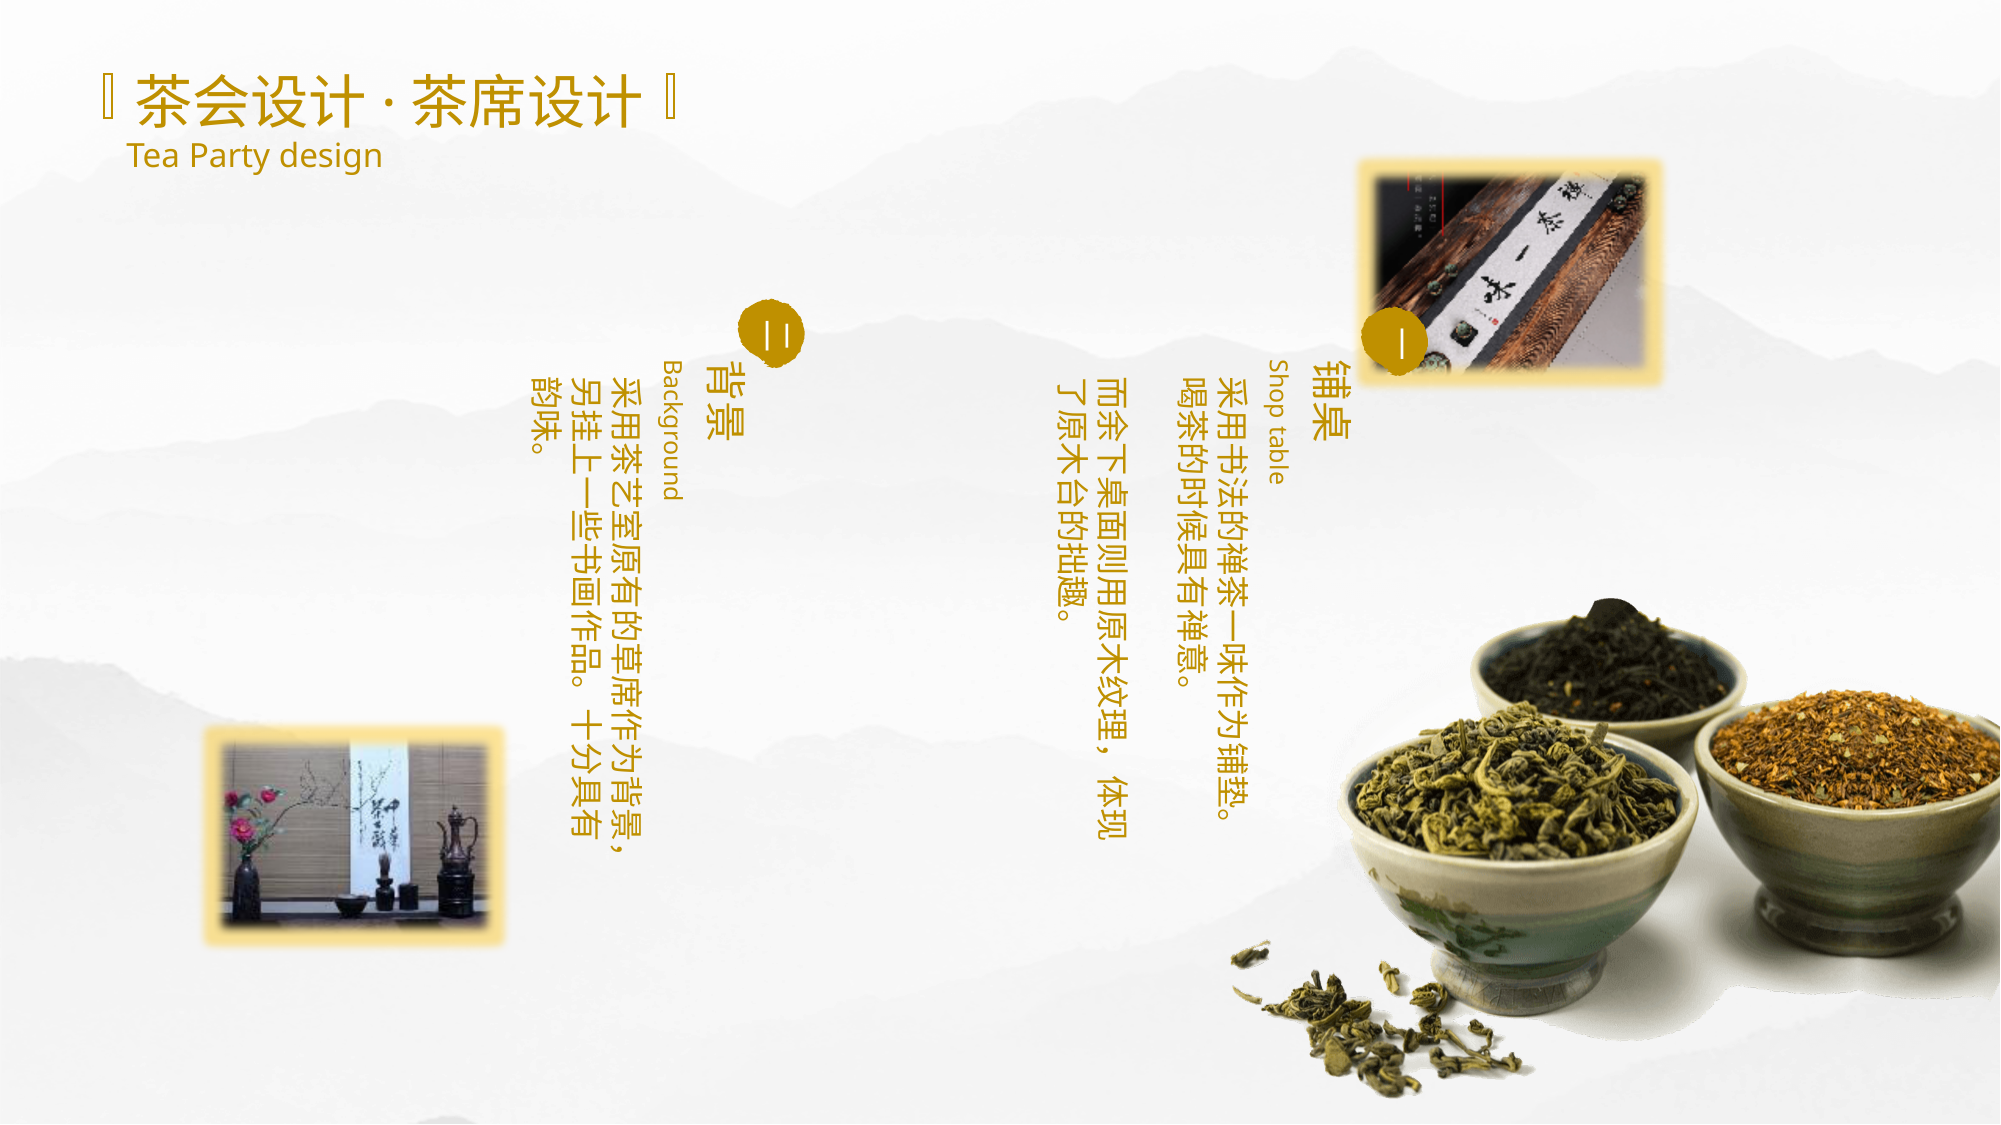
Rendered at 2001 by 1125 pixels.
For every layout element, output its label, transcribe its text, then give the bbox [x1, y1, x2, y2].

picture [212, 734, 496, 938]
text_box [666, 73, 675, 119]
picture [1365, 167, 1655, 378]
text_box 采用茶艺室原有的草席作为背景，另挂上一些书画作品。十分具有韵味。 [463, 361, 655, 882]
text_box 背景 [697, 344, 760, 444]
text_box [104, 73, 112, 119]
picture [1115, 598, 2000, 1101]
text_box 铺桌 [1303, 344, 1366, 444]
text_box [0, 0, 2000, 1125]
text_box Tea Party design [111, 127, 812, 182]
text_box 采用书法的禅茶一味作为铺垫。喝茶的时候具有禅意。 而余下桌面则用原木纹理，体现了原木台的拙趣。 [988, 361, 1261, 882]
text_box Shop table [1242, 344, 1303, 598]
text_box 茶会设计·茶席设计 [119, 57, 659, 127]
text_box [735, 298, 807, 370]
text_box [1359, 306, 1430, 378]
text_box Background [636, 344, 697, 779]
